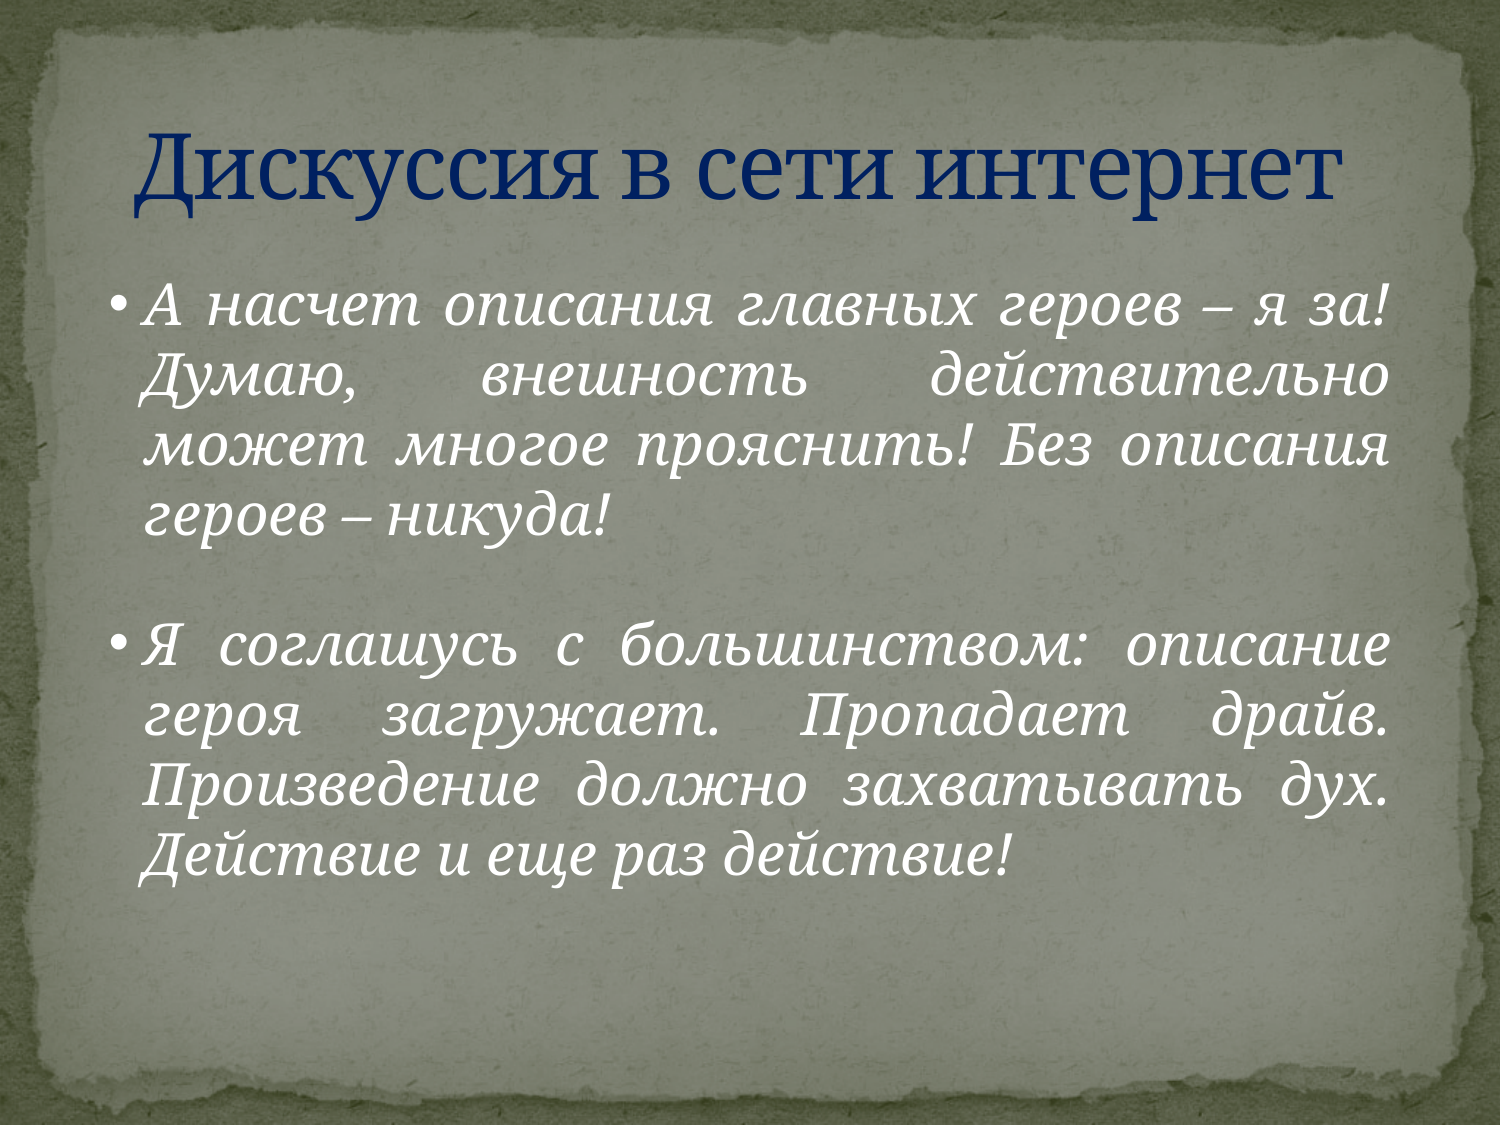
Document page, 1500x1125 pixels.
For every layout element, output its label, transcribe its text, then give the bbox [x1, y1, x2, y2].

title Дискуссия в сети интернет [74, 24, 1425, 225]
text_box А насчет описания главных героев – я за! Думаю, внешность действительно может многое прояснить! Без описания героев – никуда! Я соглашусь с большинством: описание героя загружает. Пропадает драйв. Произведение должно захватывать дух. Действие и еще раз действие! [93, 259, 1407, 895]
